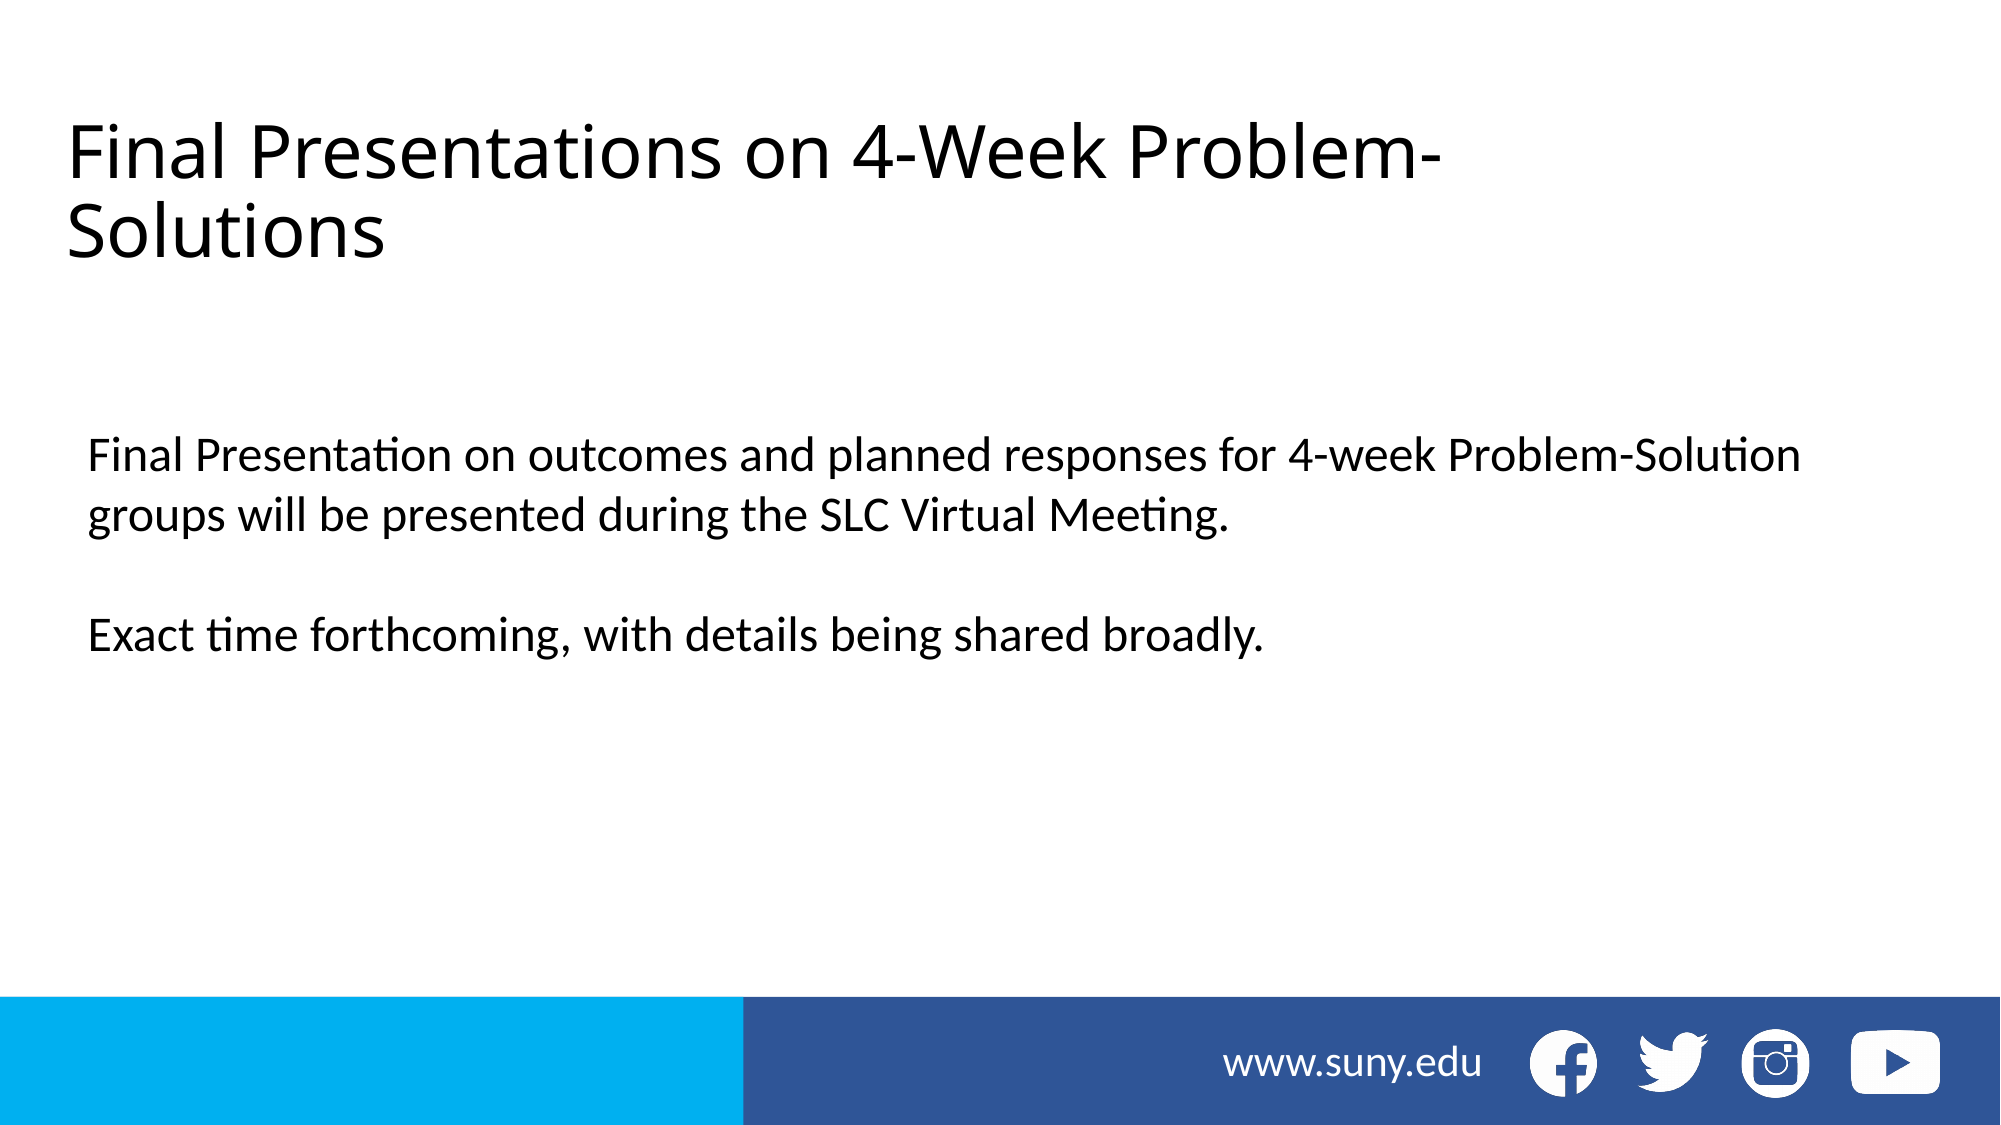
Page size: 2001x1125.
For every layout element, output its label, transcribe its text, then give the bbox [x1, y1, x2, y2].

text_box [744, 996, 2000, 1125]
text_box Final Presentation on outcomes and planned responses for 4-week Problem-Solution groups will be presented during the SLC Virtual Meeting. Exact time forthcoming, with details being shared broadly. [72, 414, 1899, 670]
text_box [0, 996, 744, 1125]
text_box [1029, 1025, 1940, 1098]
title Final Presentations on 4-Week Problem-Solutions [51, 105, 1777, 282]
